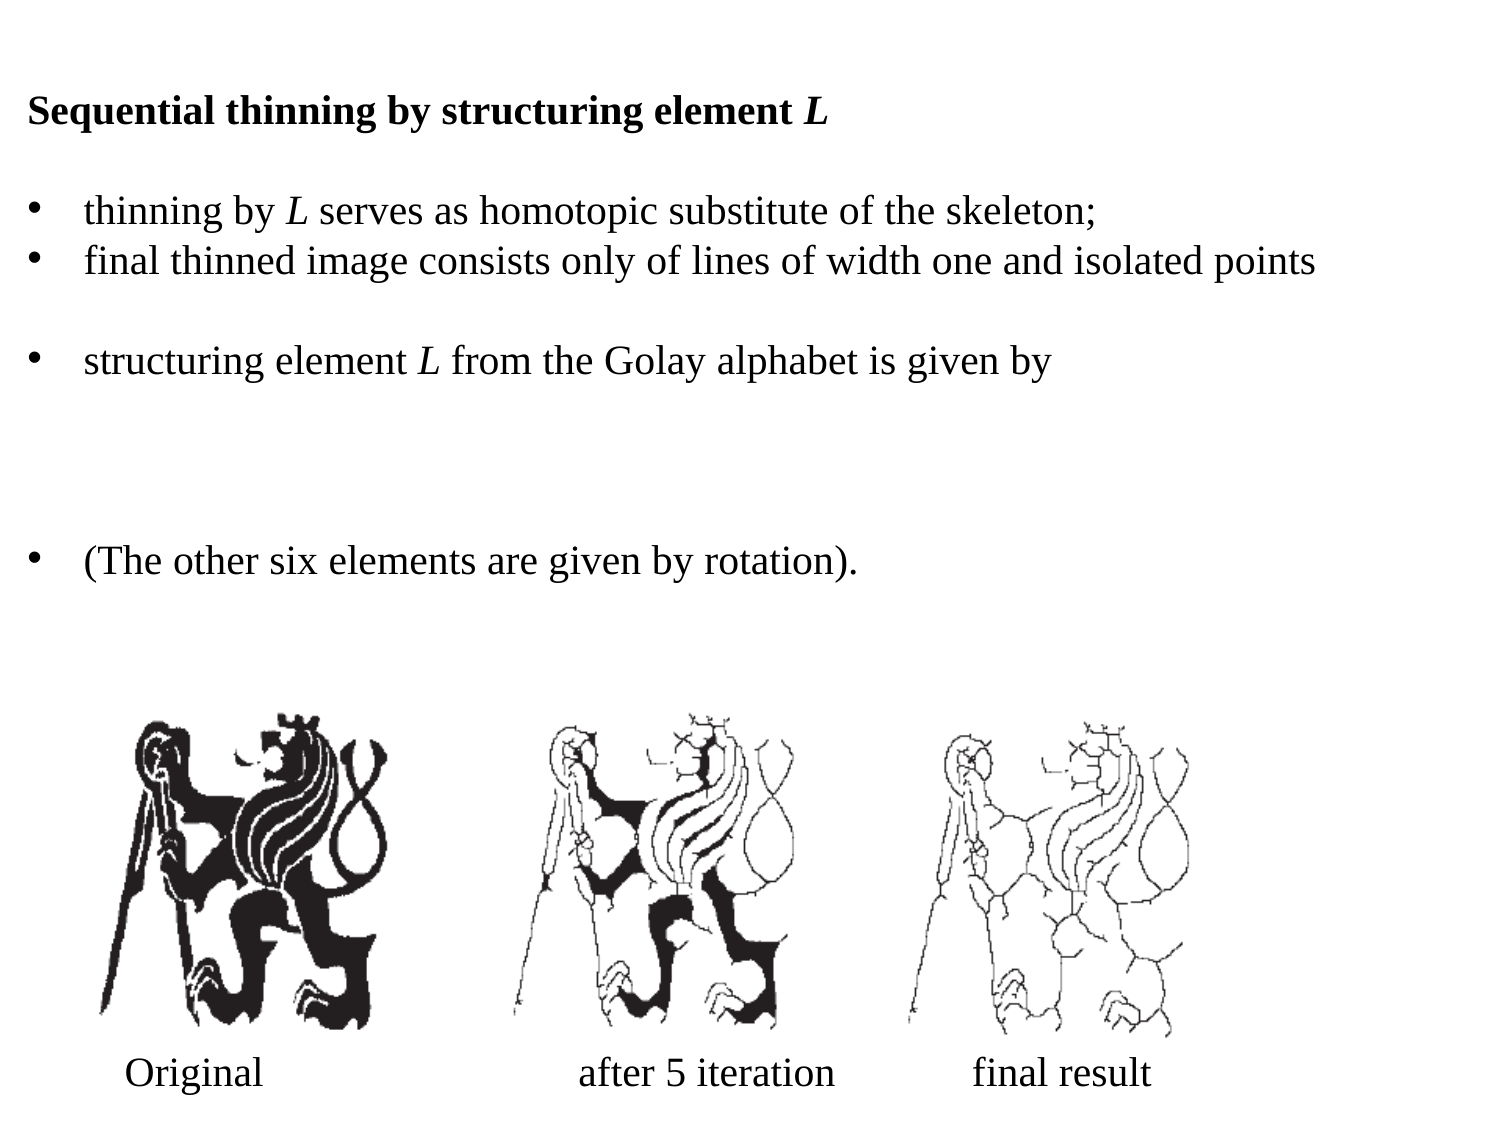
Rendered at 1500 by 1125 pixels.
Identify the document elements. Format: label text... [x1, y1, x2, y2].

picture [87, 699, 841, 1088]
text_box Original after 5 iteration final result [109, 1037, 1435, 1103]
picture [857, 698, 1244, 1088]
